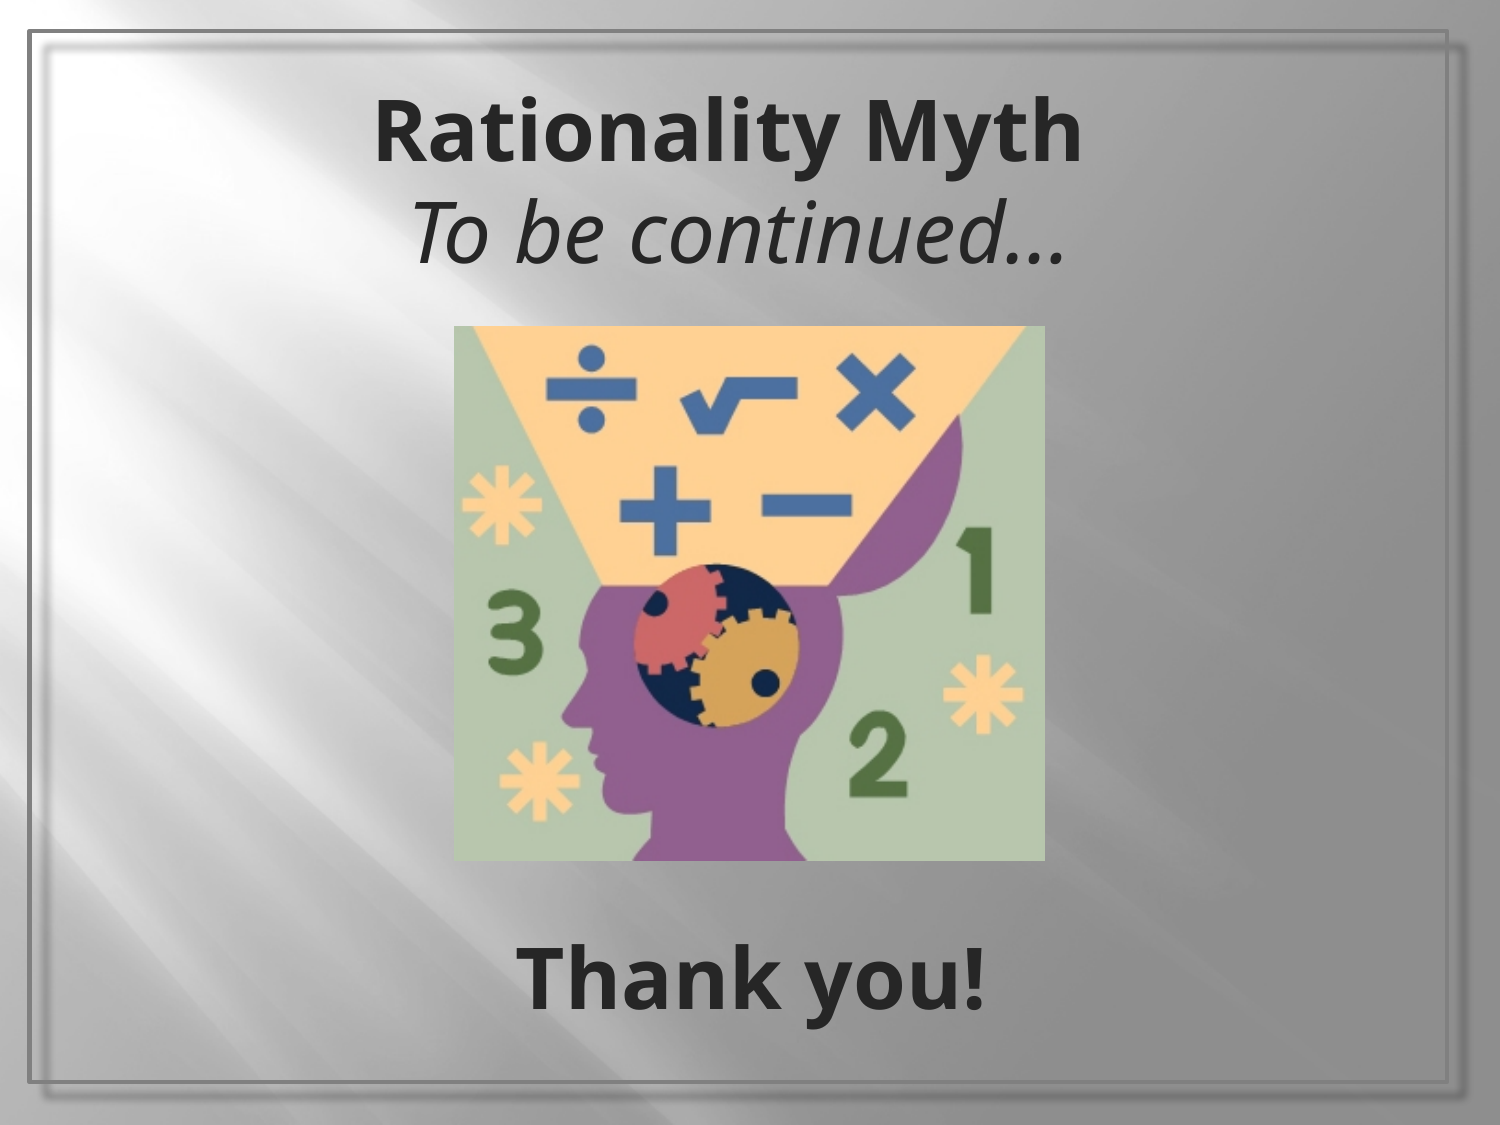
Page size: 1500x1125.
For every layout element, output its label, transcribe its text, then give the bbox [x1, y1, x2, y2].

text_box Thank you! [76, 881, 1427, 1069]
text_box [27, 29, 1449, 1084]
text_box Rationality Myth To be continued… [64, 54, 1415, 303]
picture [454, 325, 1045, 861]
